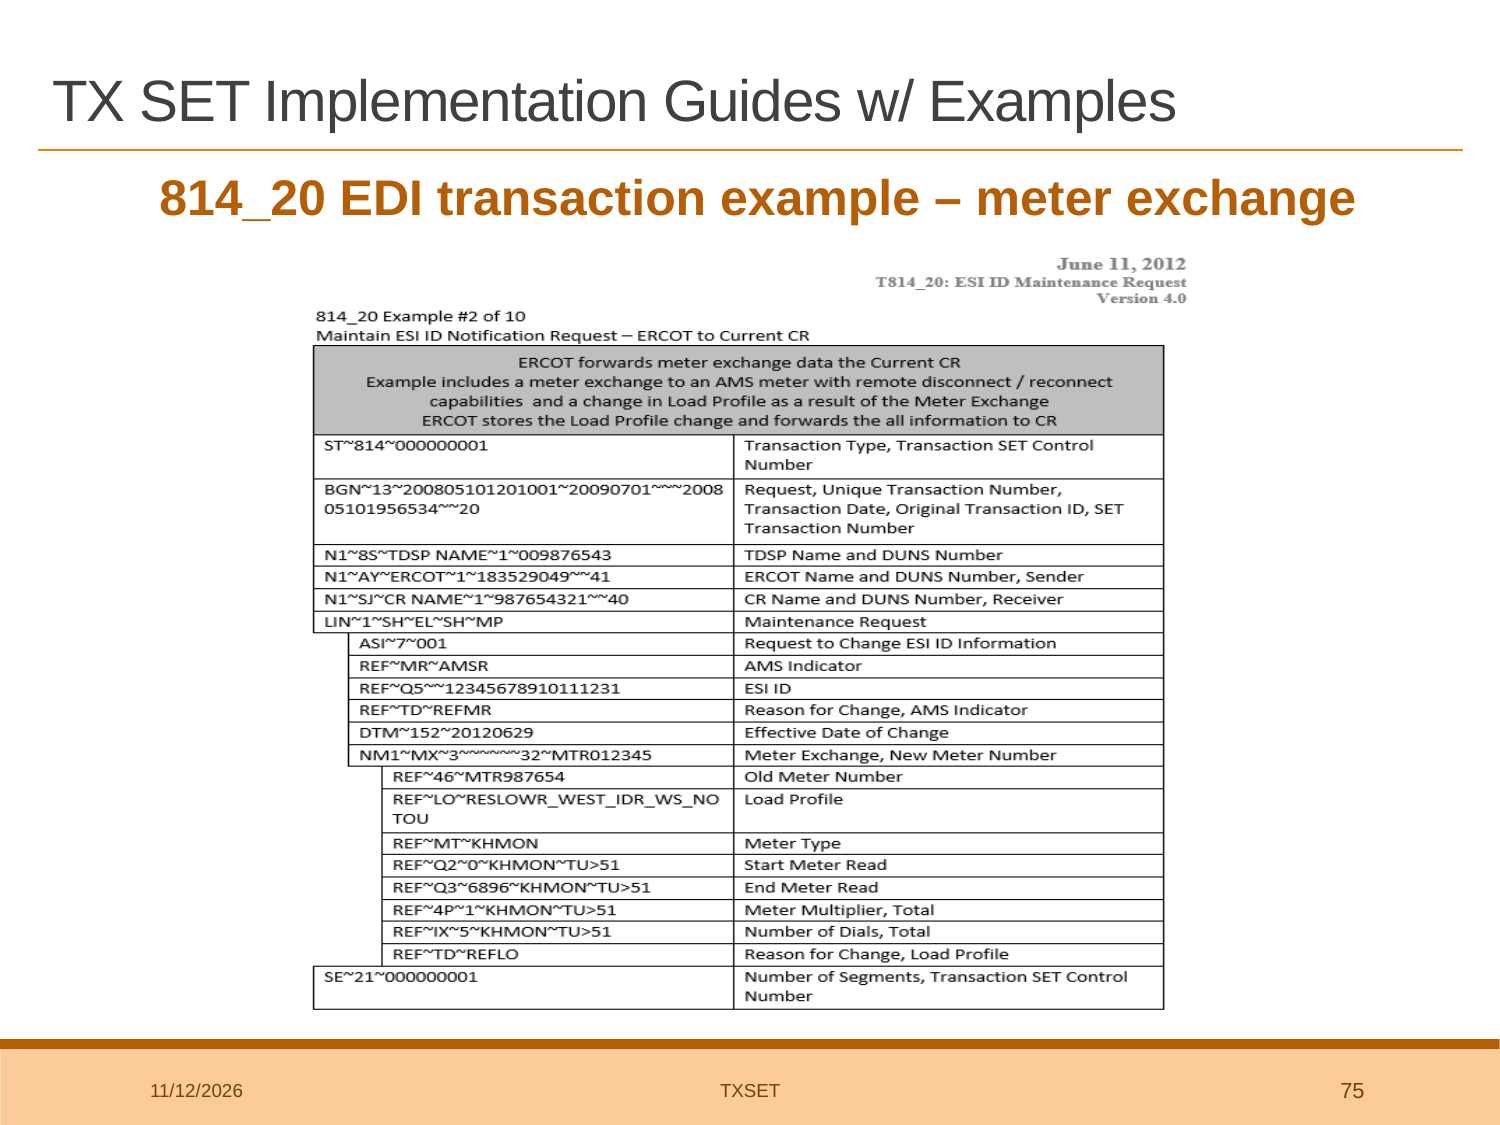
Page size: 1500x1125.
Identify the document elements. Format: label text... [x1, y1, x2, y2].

title TX SET Implementation Guides w/ Examples [37, 37, 1275, 141]
picture [280, 245, 1220, 1012]
slide_number 75 [1218, 1059, 1380, 1120]
footer TxSET [453, 1059, 1047, 1120]
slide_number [135, 1059, 440, 1120]
list 814_20 EDI transaction example – meter exchange [37, 164, 1464, 246]
